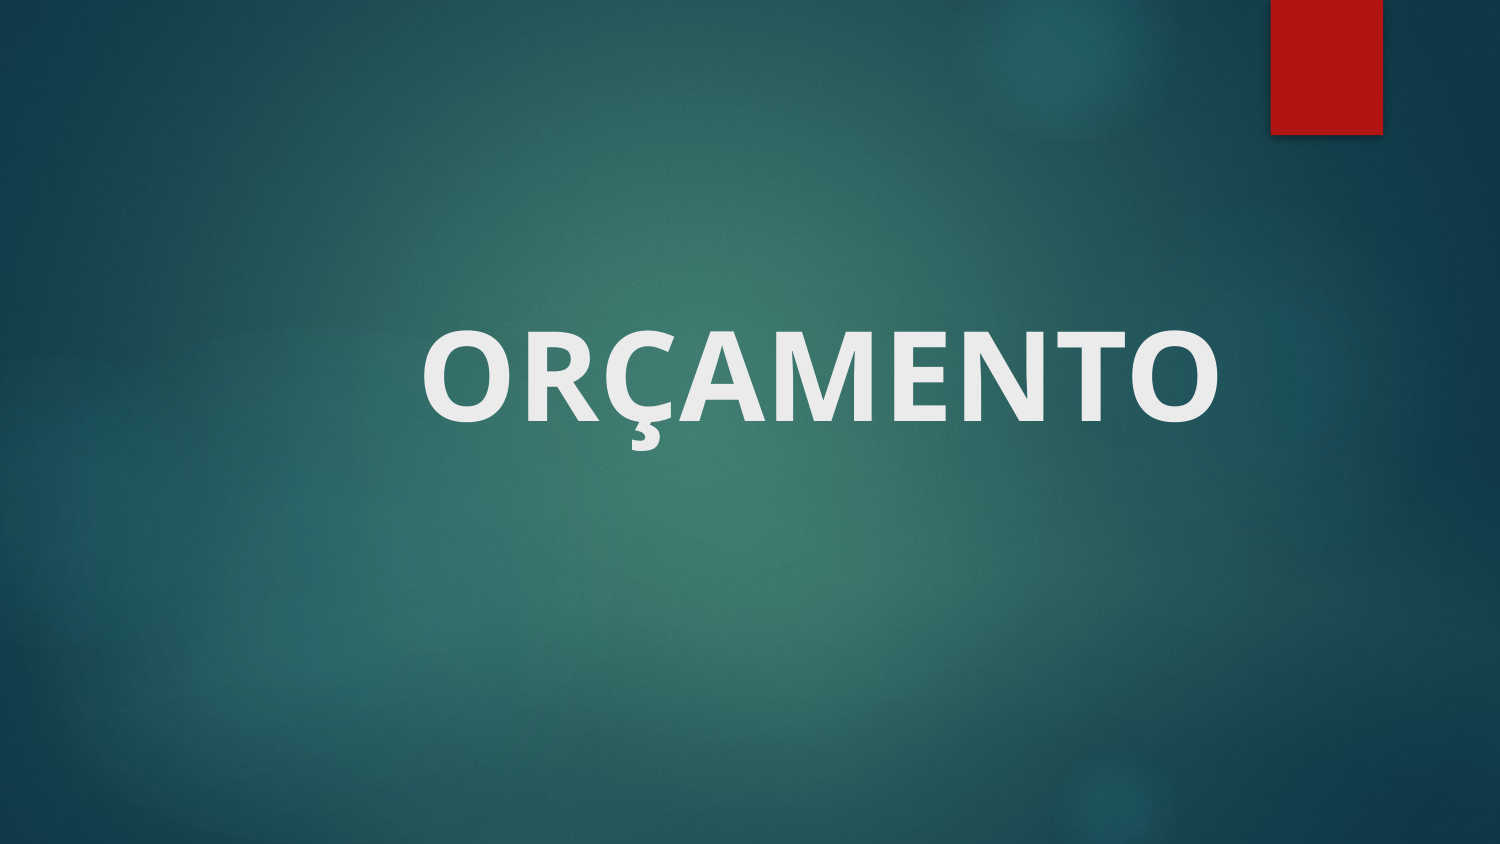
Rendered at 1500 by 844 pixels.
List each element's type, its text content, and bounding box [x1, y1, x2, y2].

picture [0, 0, 1500, 844]
title ORÇAMENTO [206, 289, 1437, 474]
